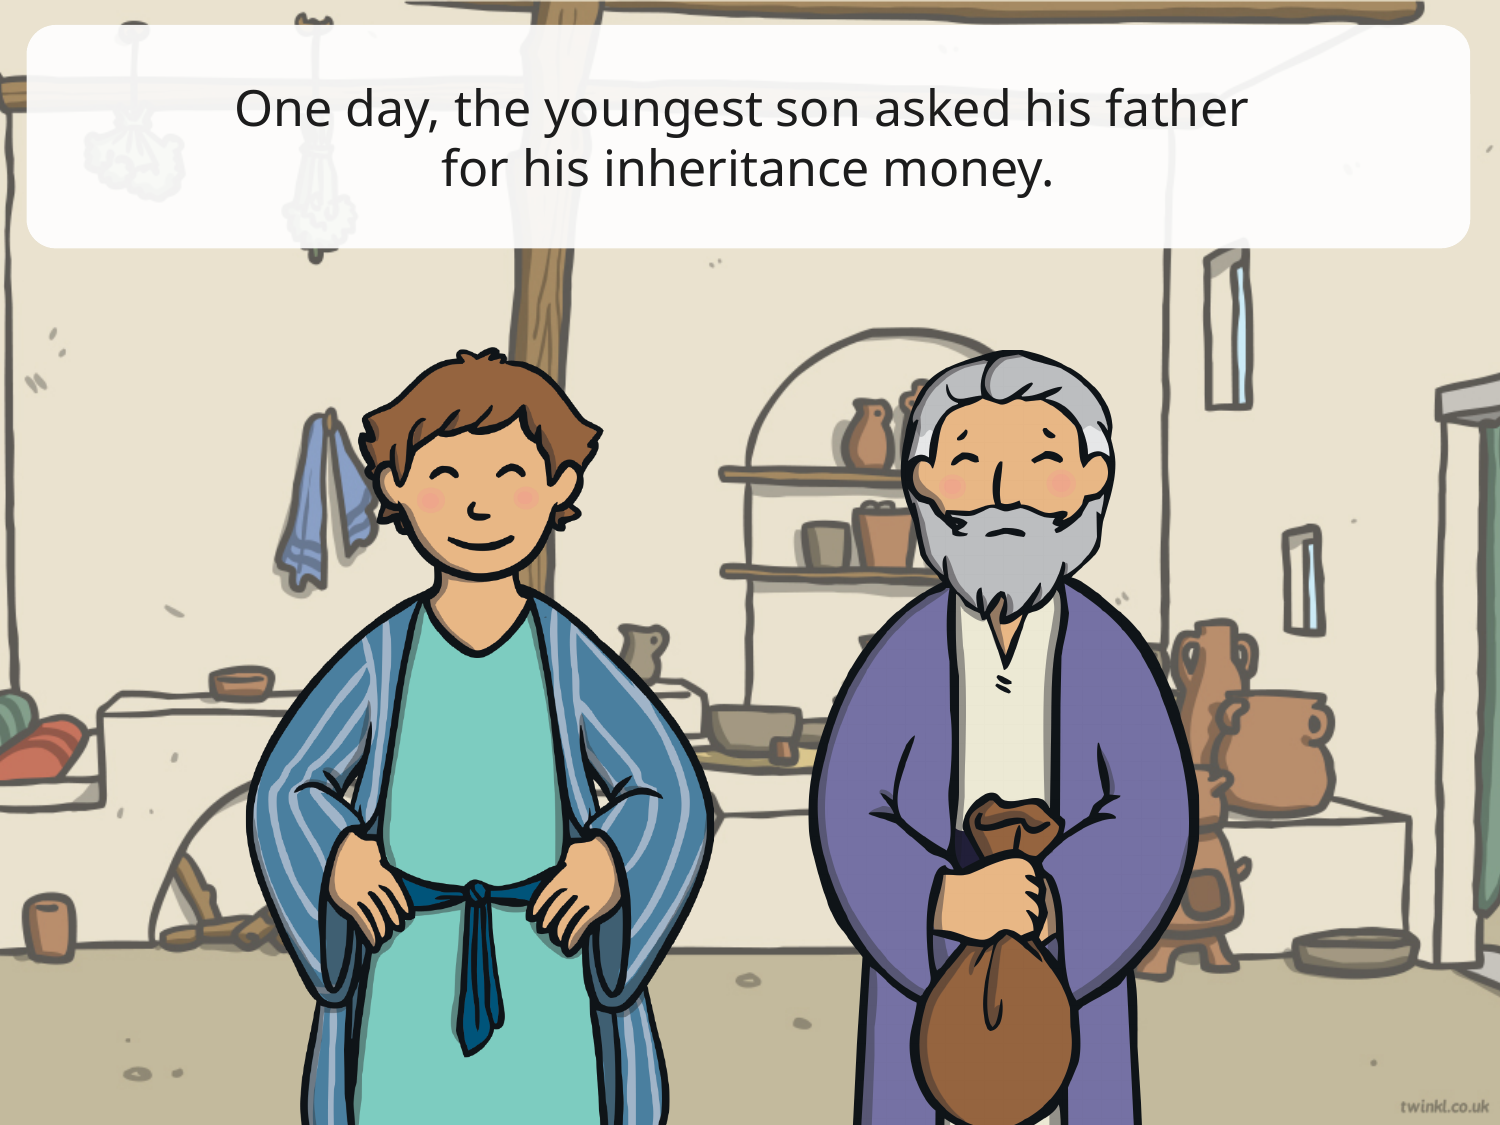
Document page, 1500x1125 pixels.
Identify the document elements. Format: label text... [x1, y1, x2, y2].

text_box One day, the youngest son asked his father for his inheritance money. [25, 23, 1472, 250]
picture [0, 0, 1500, 1125]
